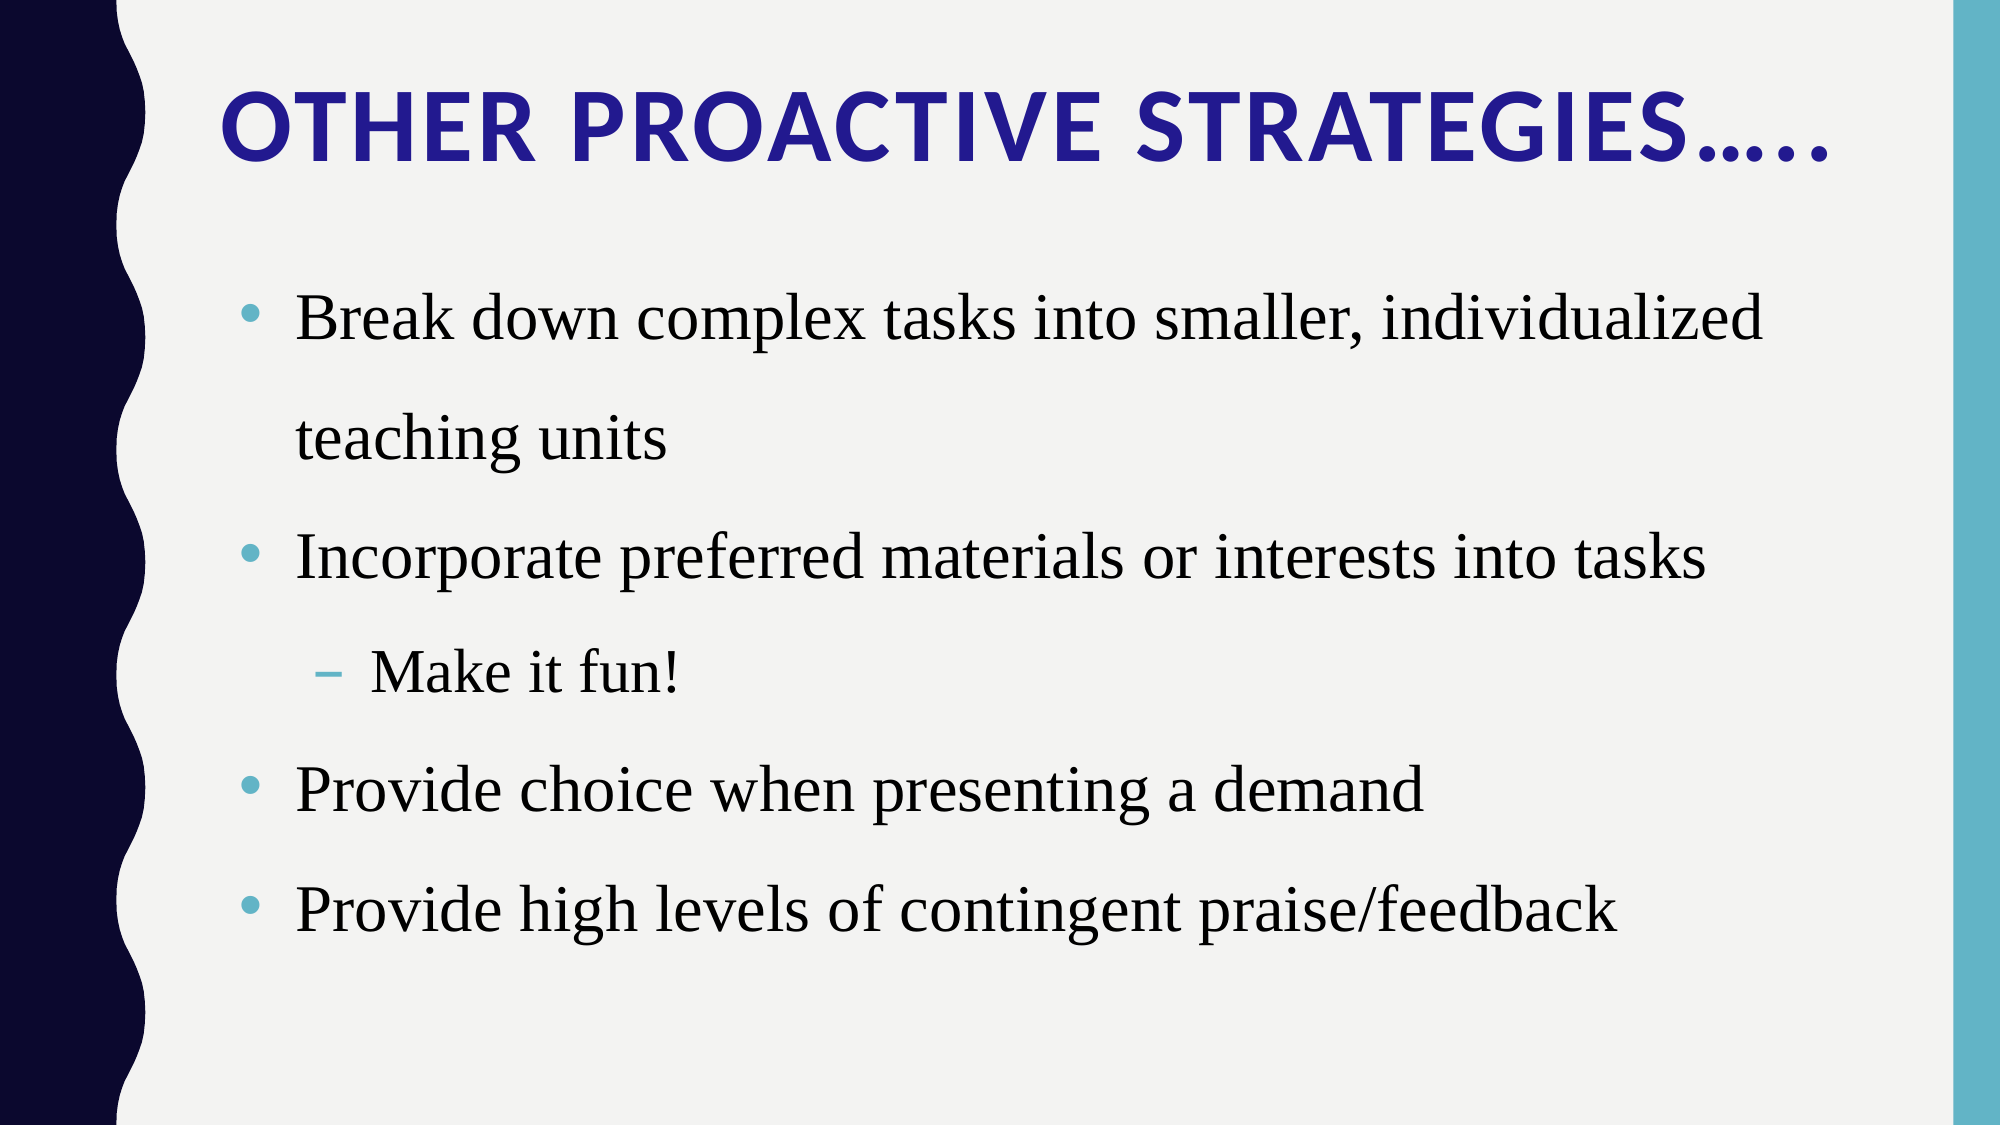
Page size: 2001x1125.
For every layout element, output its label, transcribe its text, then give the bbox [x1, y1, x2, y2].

title Other Proactive Strategies….. [205, 62, 1875, 224]
list Break down complex tasks into smaller, individualized teaching units Incorporate preferred materials or interests into tasks Make it fun! Provide choice when presenting a demand Provide high levels of contingent praise/feedback [205, 224, 1905, 1086]
